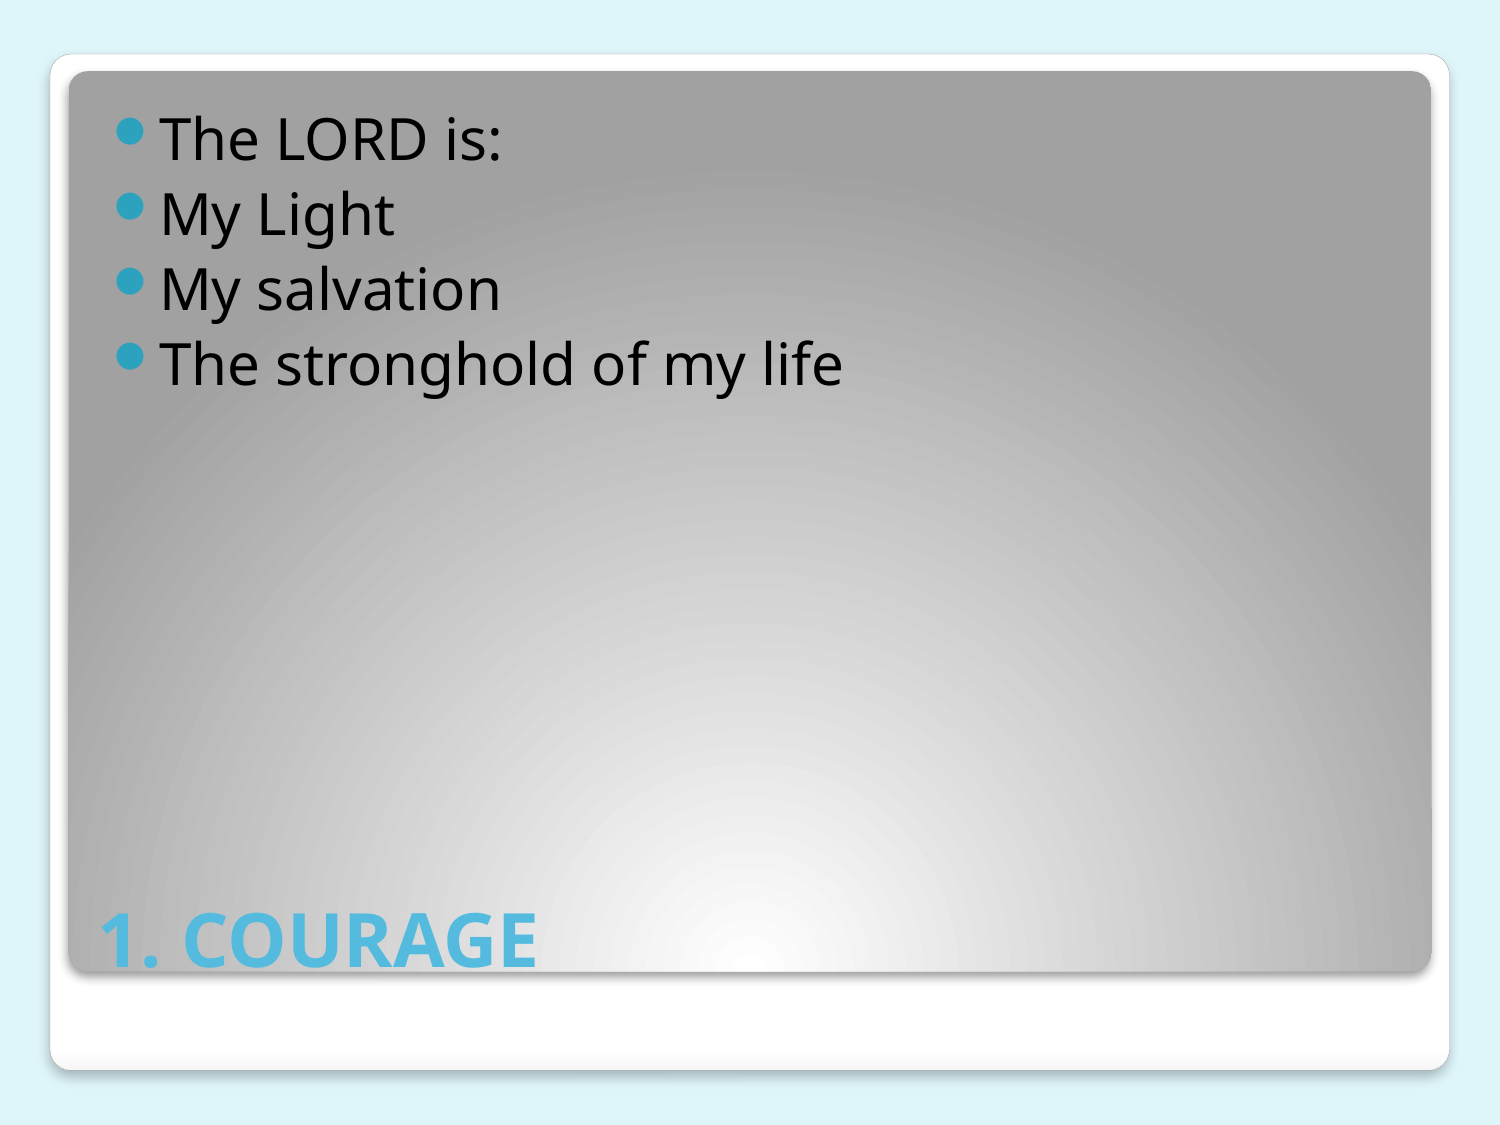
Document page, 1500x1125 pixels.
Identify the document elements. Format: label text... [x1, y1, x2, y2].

title 1. COURAGE [82, 817, 1425, 990]
list The LORD is: My Light My salvation The stronghold of my life [82, 86, 1425, 774]
